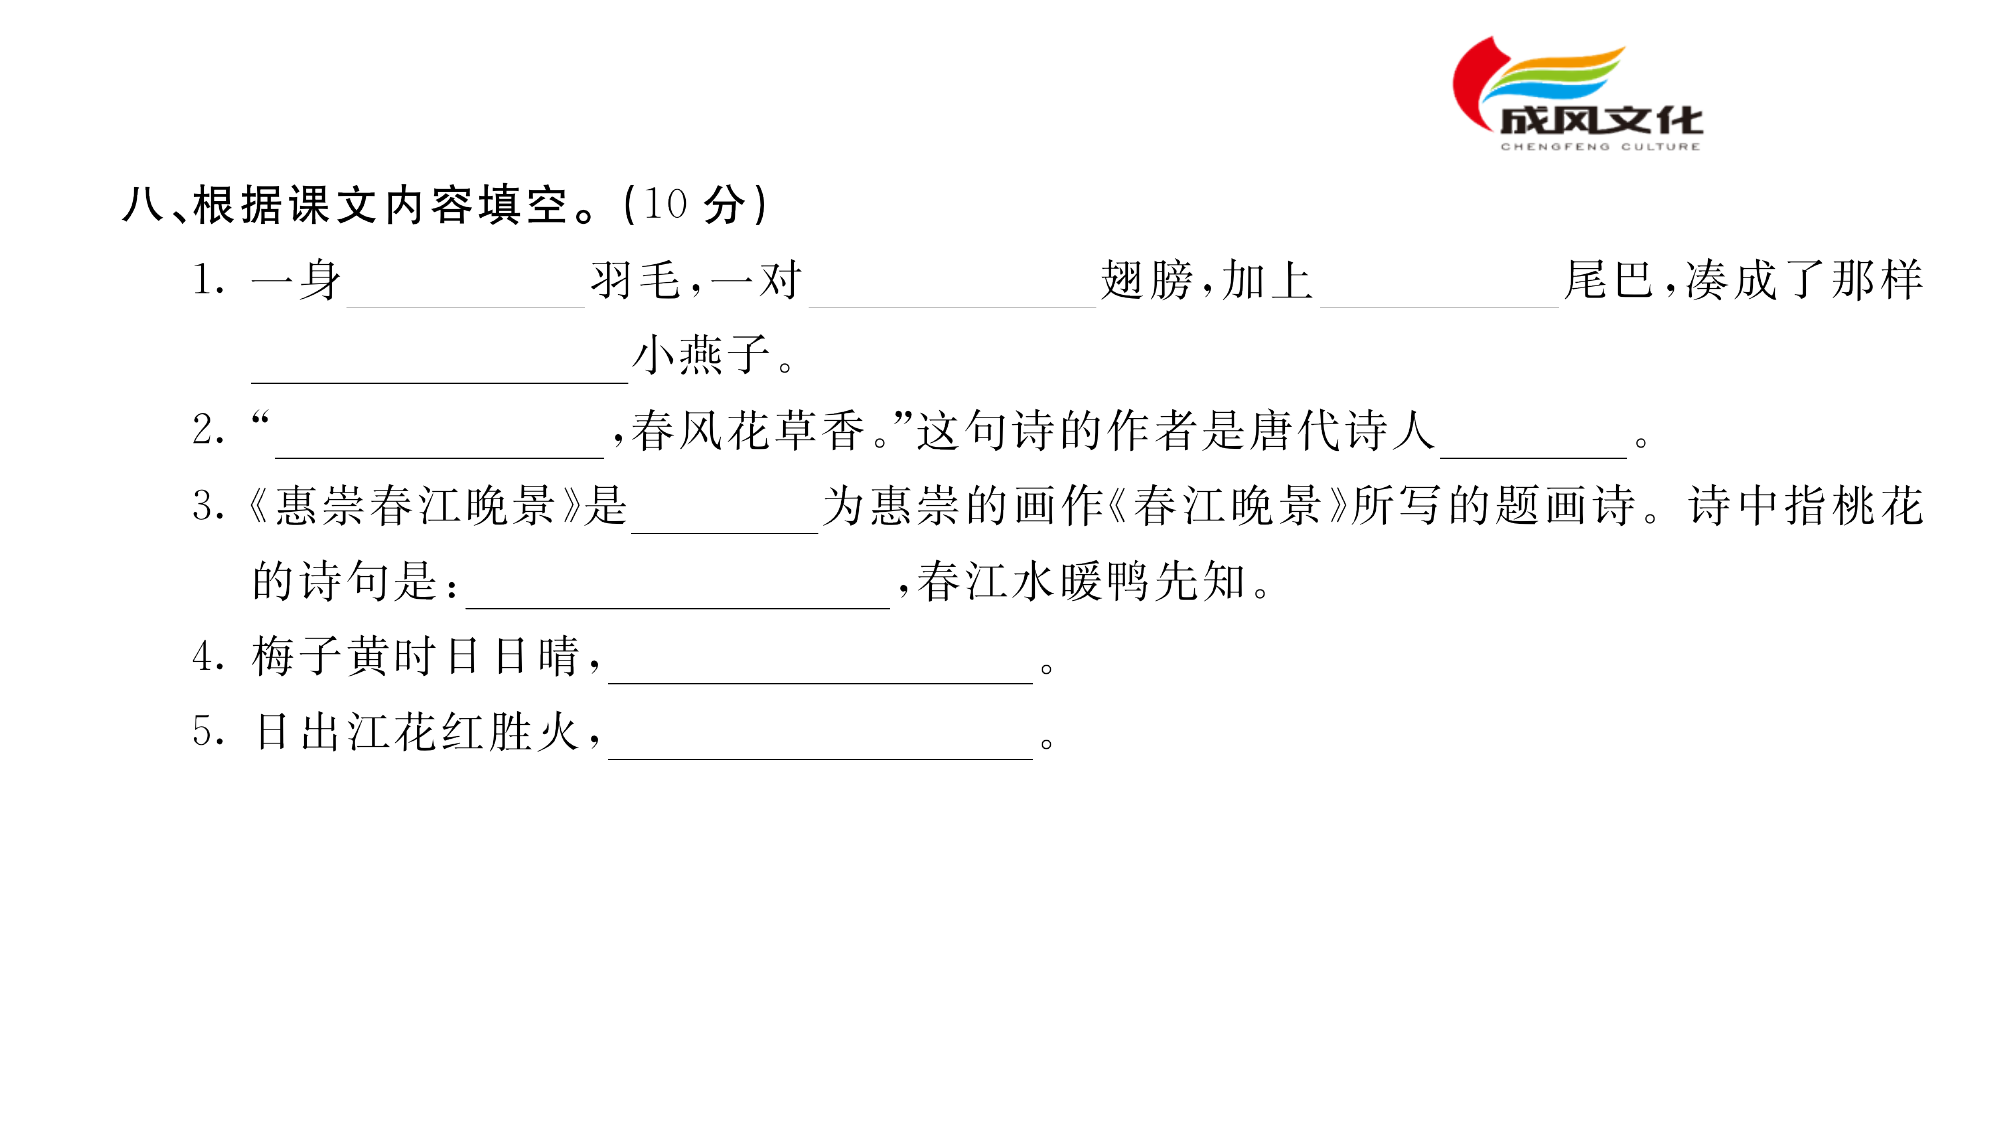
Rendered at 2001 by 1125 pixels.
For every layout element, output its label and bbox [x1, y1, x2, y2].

picture [118, 30, 2000, 771]
